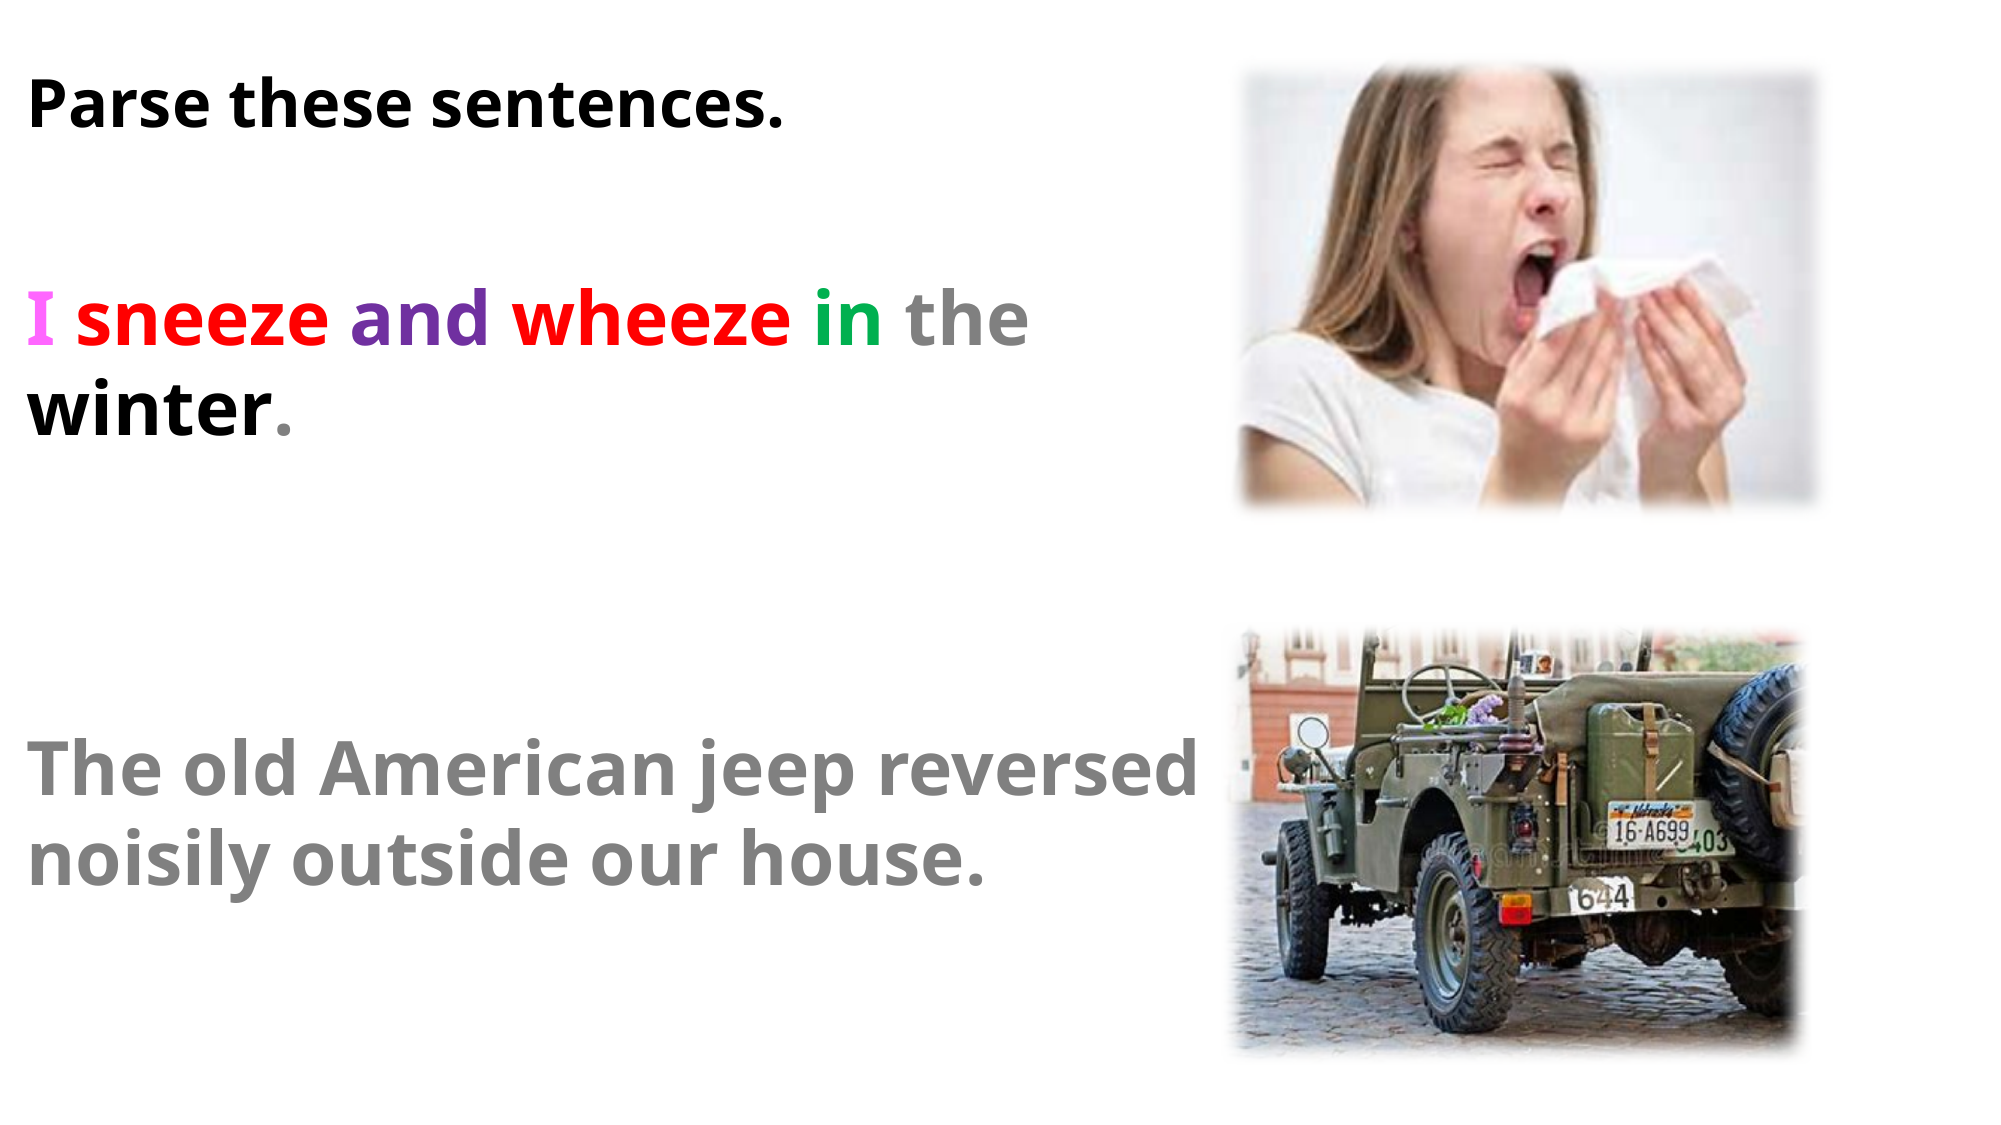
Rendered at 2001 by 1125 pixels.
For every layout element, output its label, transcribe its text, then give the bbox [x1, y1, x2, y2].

picture [1225, 53, 1838, 525]
picture [1221, 622, 1812, 1065]
text_box Parse these sentences. I sneeze and wheeze in the winter. The old American jeep reversed noisily outside our house. [11, 53, 1247, 908]
